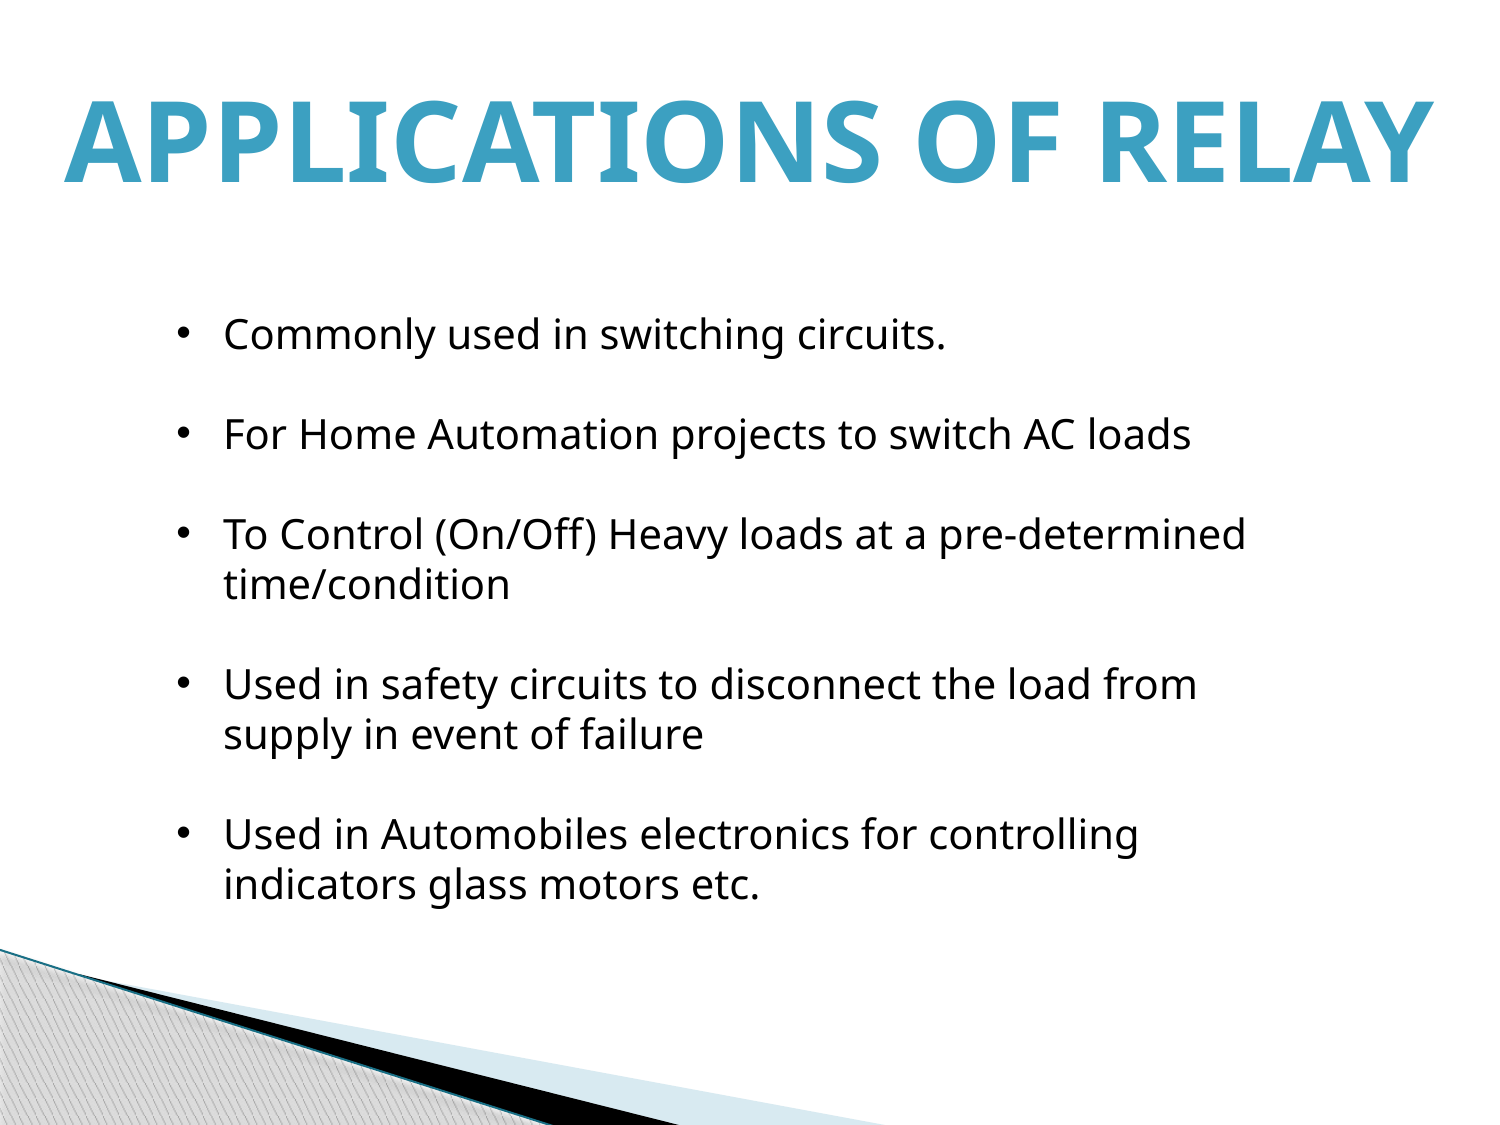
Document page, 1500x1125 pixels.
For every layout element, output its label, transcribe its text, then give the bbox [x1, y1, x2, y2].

text_box Applications of Relay [49, 62, 1451, 213]
text_box Commonly used in switching circuits. For Home Automation projects to switch AC loads To Control (On/Off) Heavy loads at a pre-determined time/condition Used in safety circuits to disconnect the load from supply in event of failure Used in Automobiles electronics for controlling indicators glass motors etc. [161, 299, 1272, 965]
